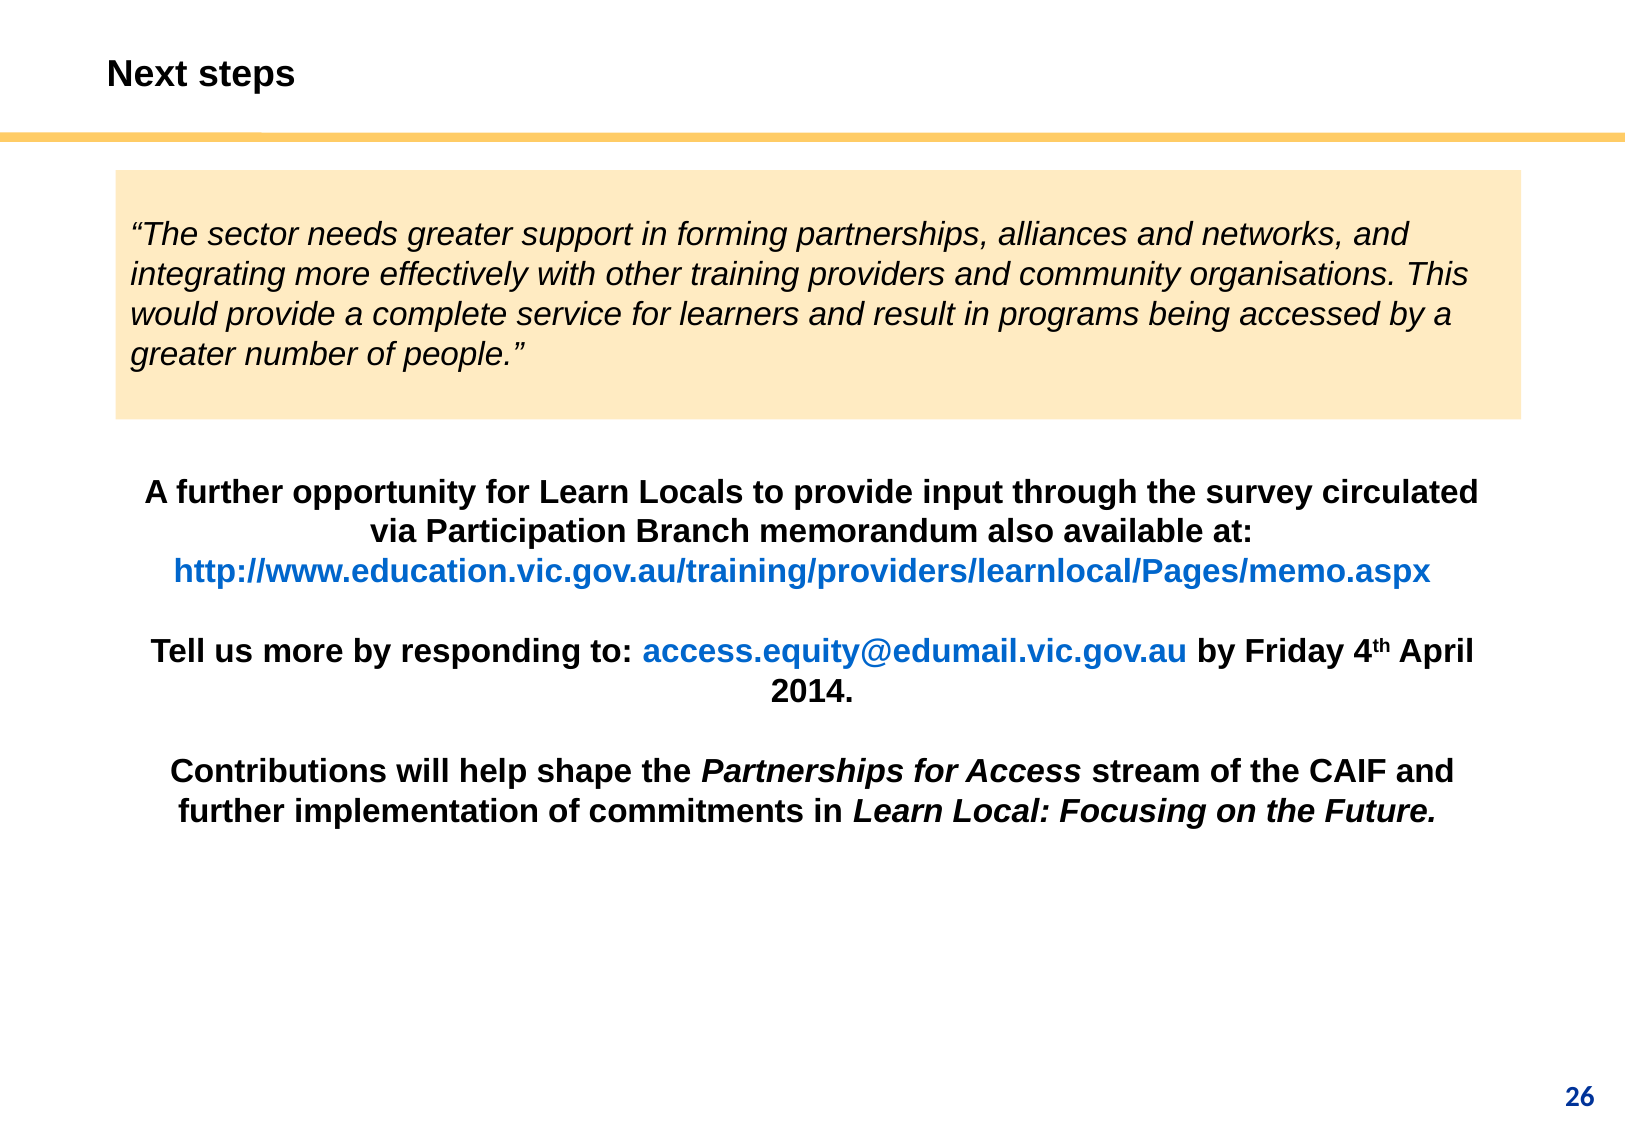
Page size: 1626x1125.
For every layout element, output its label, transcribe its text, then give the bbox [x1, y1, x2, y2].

text_box A further opportunity for Learn Locals to provide input through the survey circulated via Participation Branch memorandum also available at: http://www.education.vic.gov.au/training/providers/learnlocal/Pages/memo.aspx Tell us more by responding to: access.equity@edumail.vic.gov.au by Friday 4th April 2014. Contributions will help shape the Partnerships for Access stream of the CAIF and further implementation of commitments in Learn Local: Focusing on the Future. [127, 420, 1498, 837]
text_box “The sector needs greater support in forming partnerships, alliances and networks, and integrating more effectively with other training providers and community organisations. This would provide a complete service for learners and result in programs being accessed by a greater number of people.” [115, 170, 1522, 420]
text_box Next steps [91, 41, 1625, 101]
